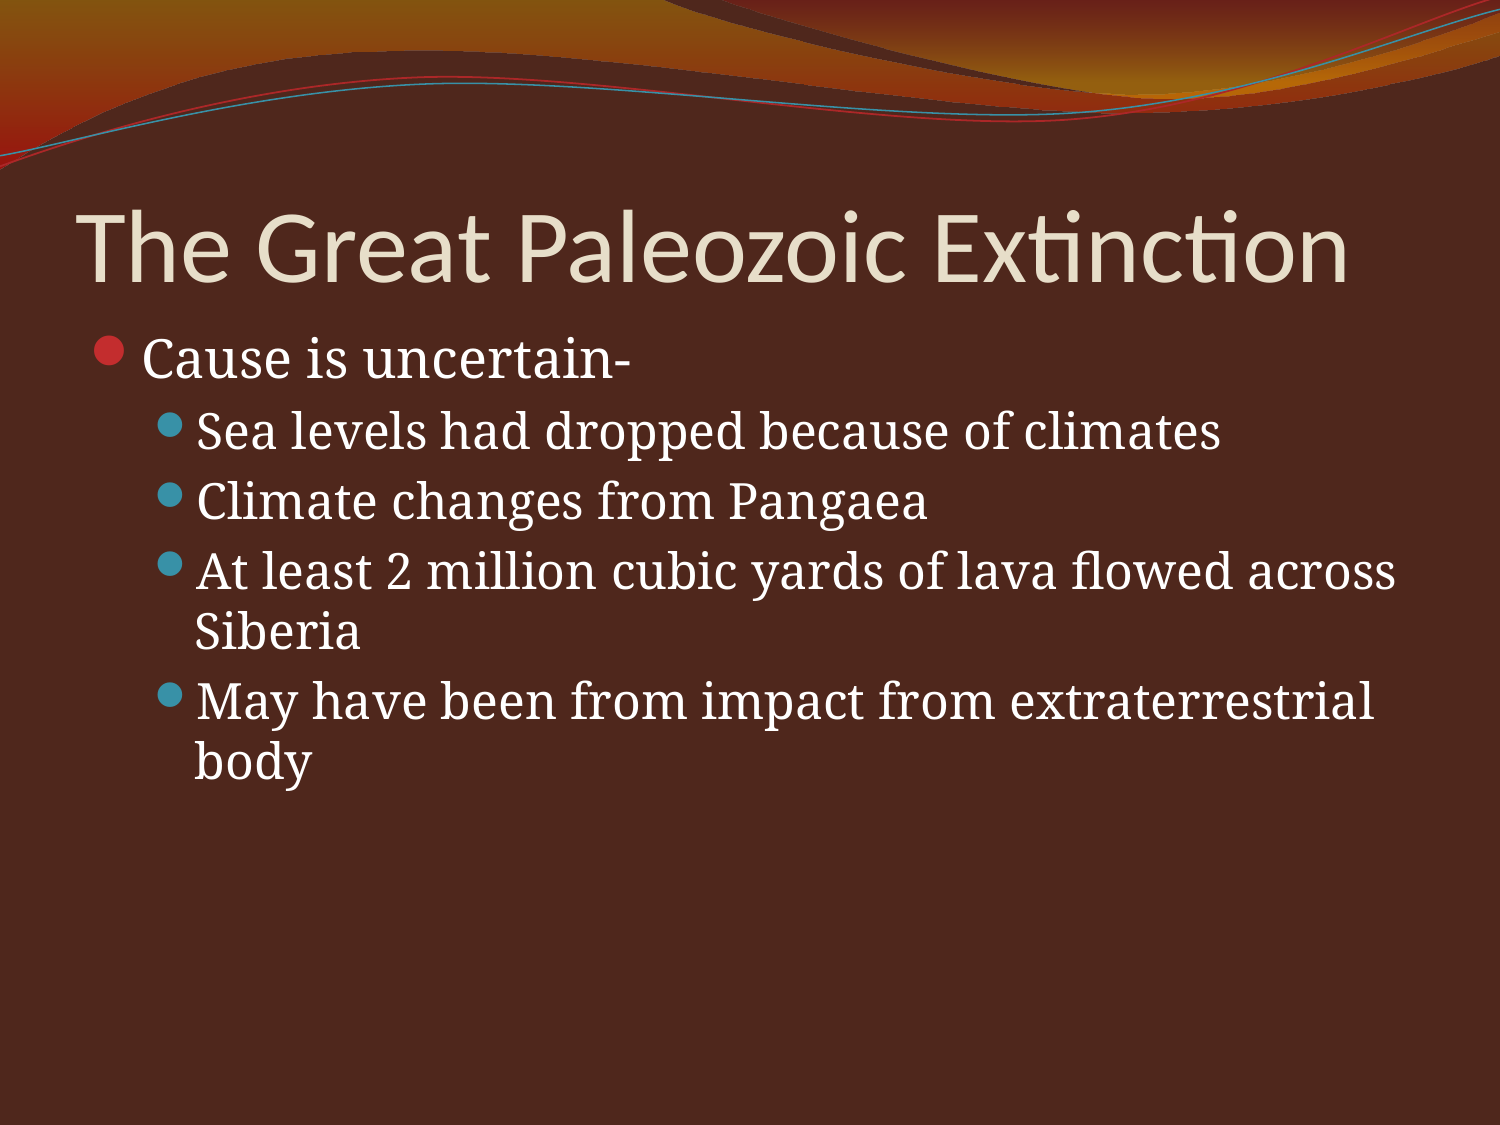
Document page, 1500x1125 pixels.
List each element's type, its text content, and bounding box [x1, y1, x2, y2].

list Cause is uncertain- Sea levels had dropped because of climates Climate changes from Pangaea At least 2 million cubic yards of lava flowed across Siberia May have been from impact from extraterrestrial body [75, 317, 1425, 1038]
title The Great Paleozoic Extinction [75, 115, 1425, 303]
